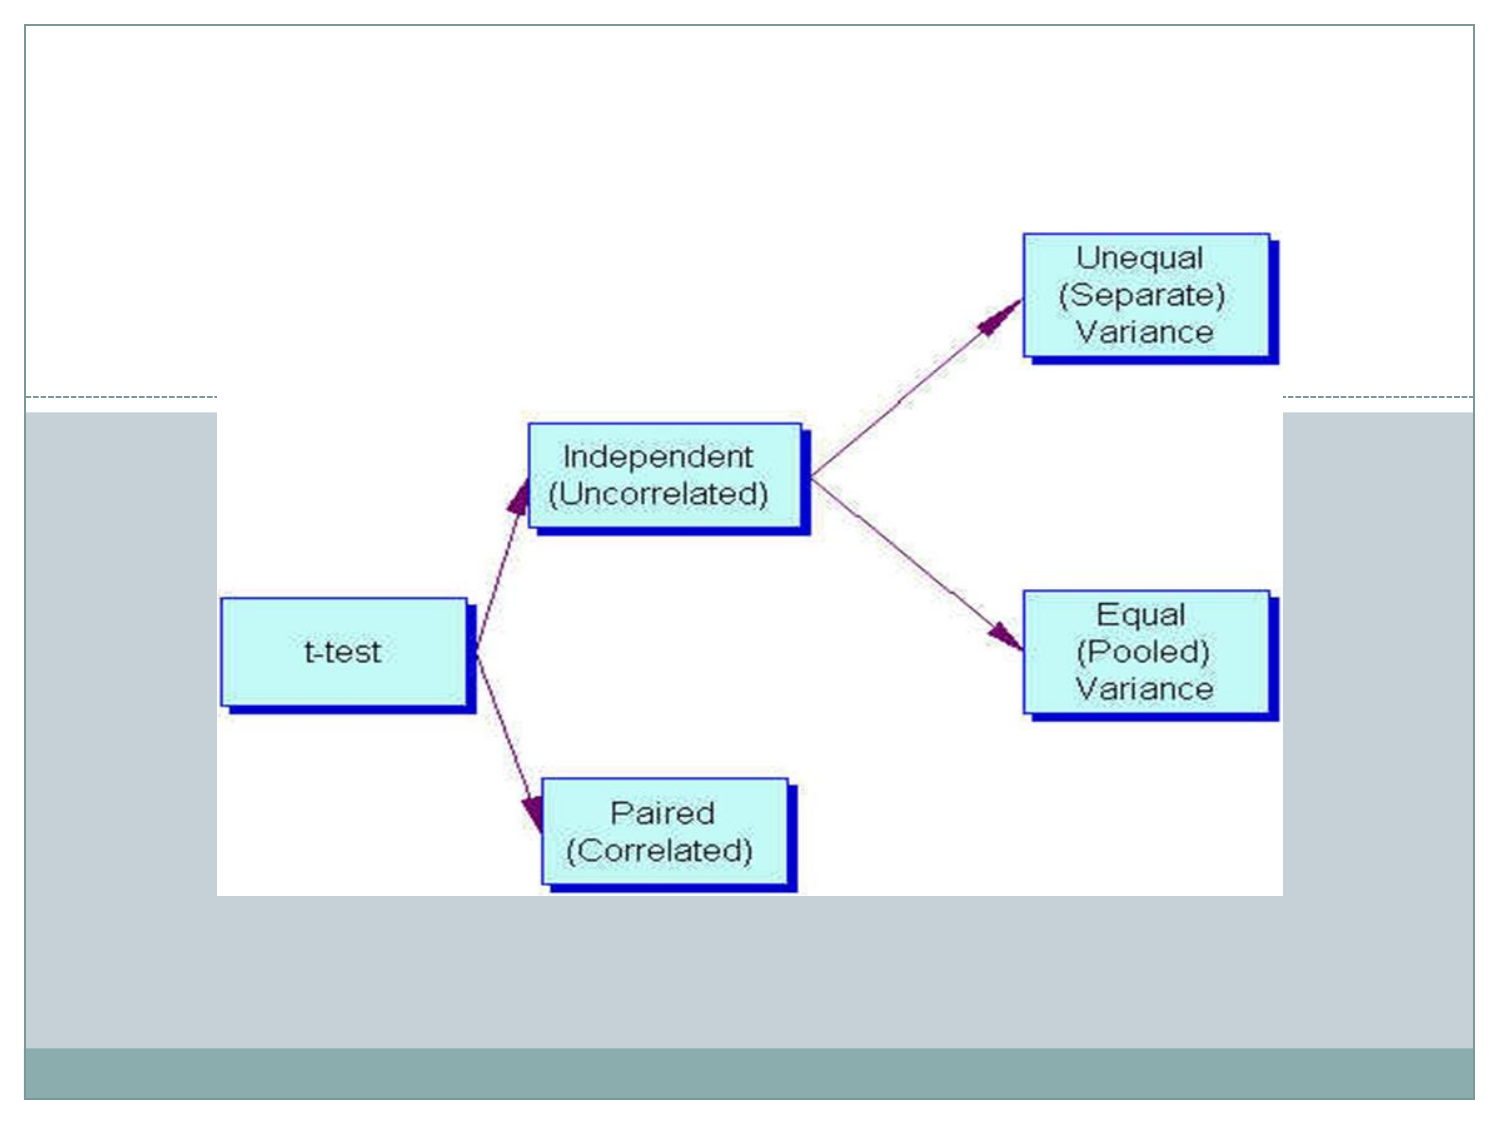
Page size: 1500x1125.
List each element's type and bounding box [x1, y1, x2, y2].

picture [217, 230, 1283, 896]
